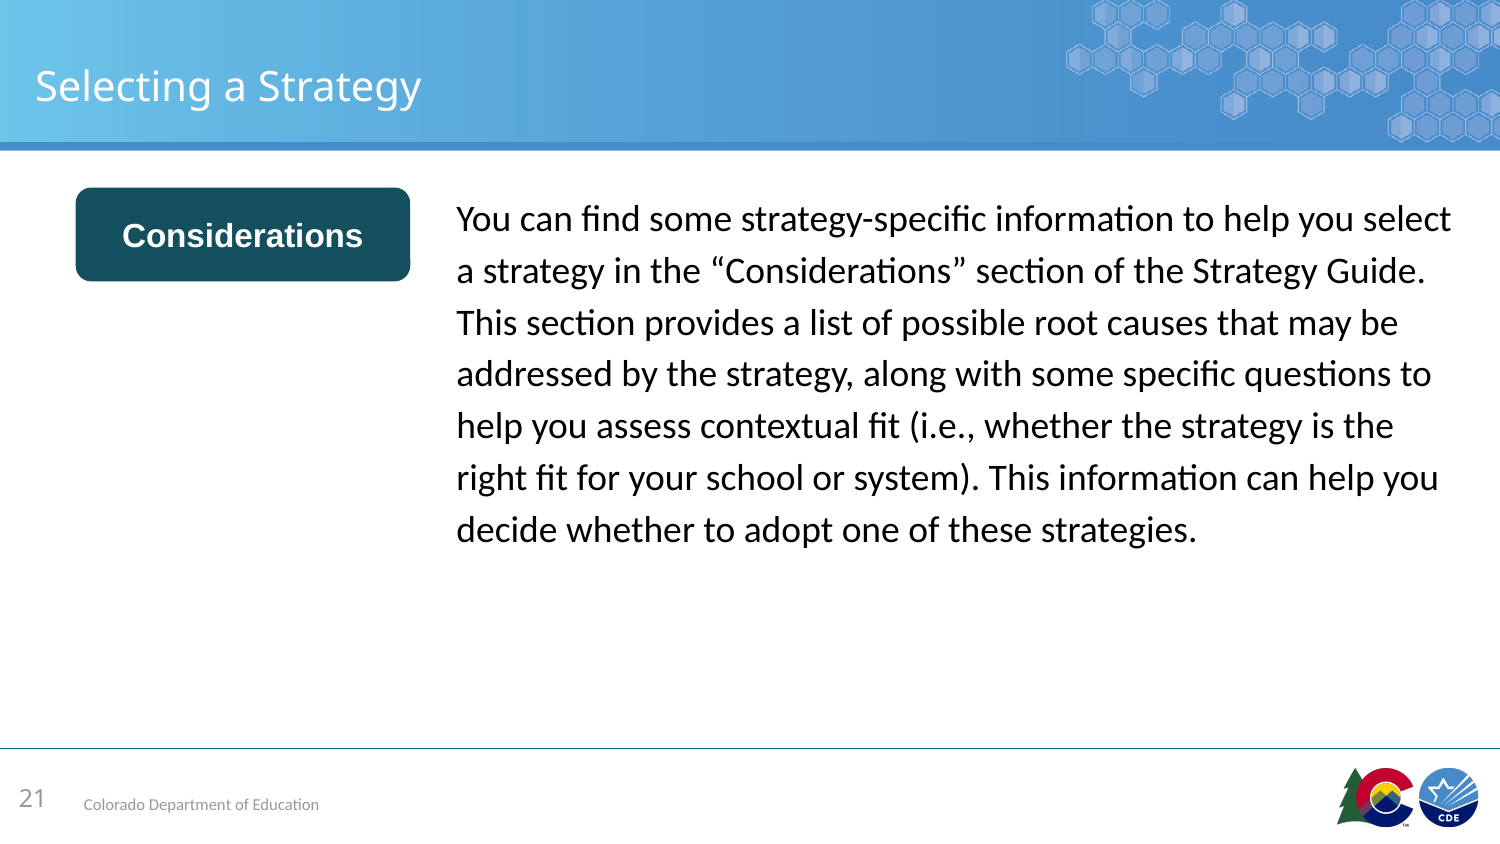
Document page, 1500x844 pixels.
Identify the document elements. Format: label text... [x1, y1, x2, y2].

picture [0, 0, 1500, 151]
picture [1336, 767, 1479, 828]
title Selecting a Strategy [34, 37, 1433, 132]
list You can find some strategy-specific information to help you select a strategy in the “Considerations” section of the Strategy Guide. This section provides a list of possible root causes that may be addressed by the strategy, along with some specific questions to help you assess contextual fit (i.e., whether the strategy is the right fit for your school or system). This information can help you decide whether to adopt one of these strategies. [456, 187, 1473, 712]
slide_number 21 [18, 776, 76, 823]
text_box Considerations [75, 187, 411, 282]
